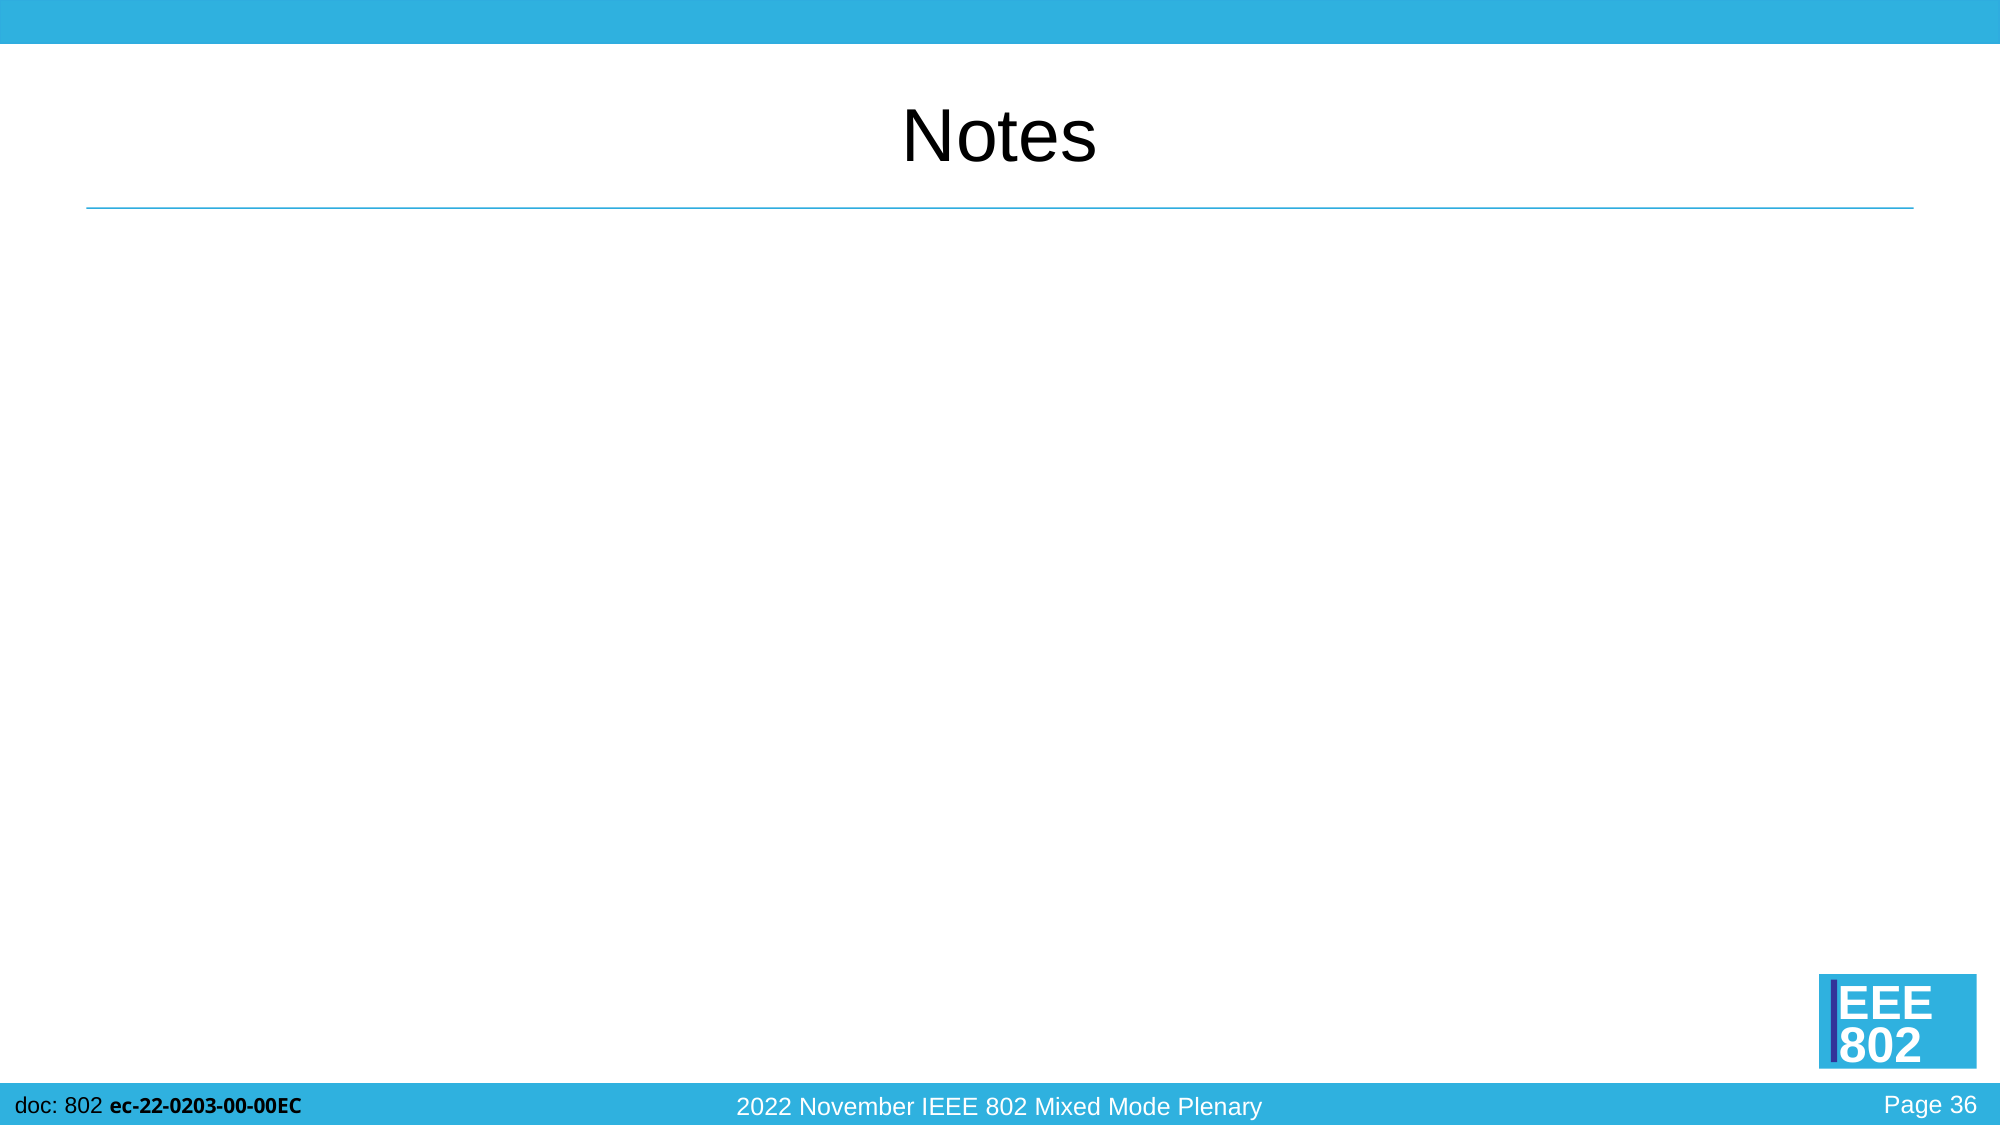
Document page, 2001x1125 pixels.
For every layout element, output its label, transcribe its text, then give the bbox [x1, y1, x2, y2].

title Notes [99, 66, 1900, 197]
